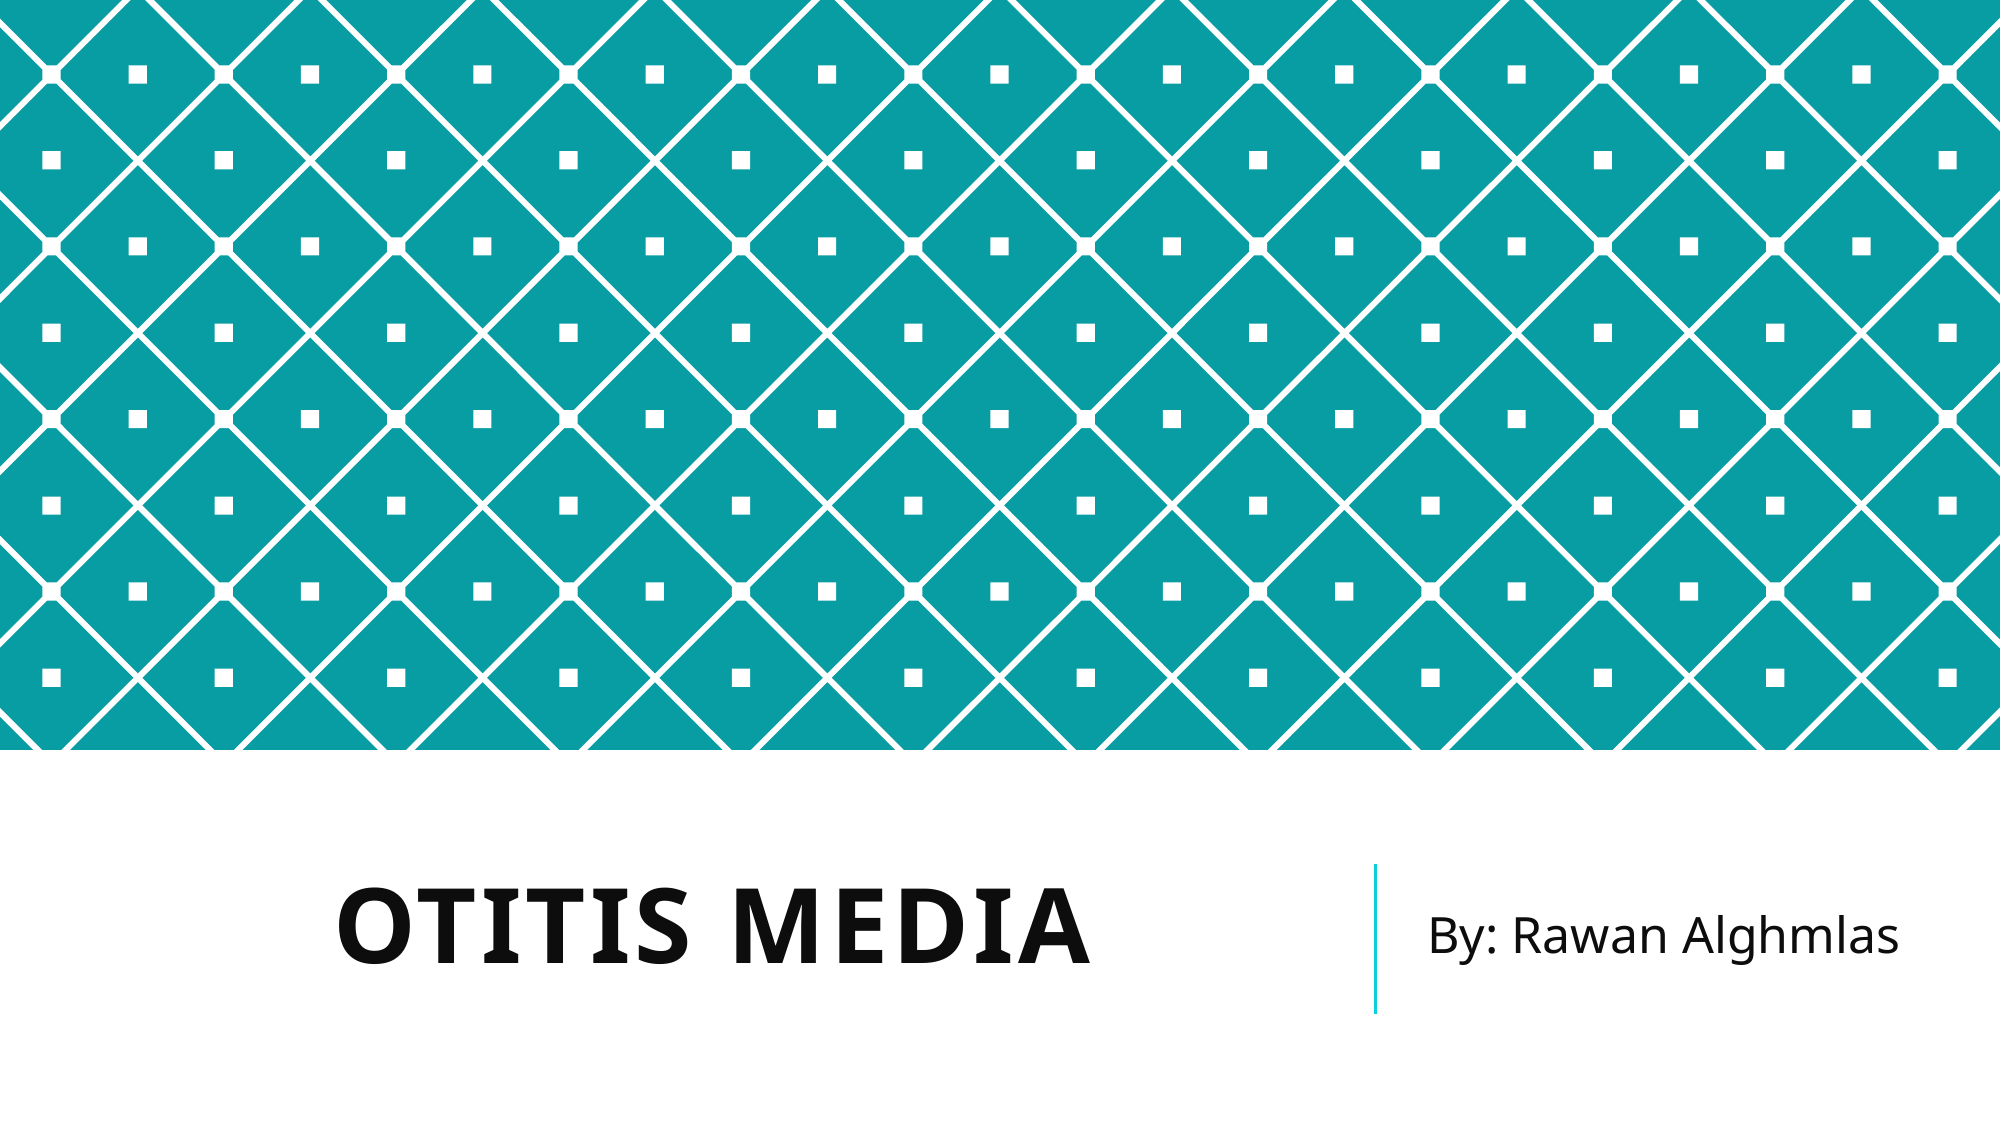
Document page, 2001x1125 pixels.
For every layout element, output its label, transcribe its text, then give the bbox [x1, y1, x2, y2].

list By: Rawan Alghmlas [1412, 813, 1938, 1054]
title Otitis media [75, 813, 1350, 1054]
